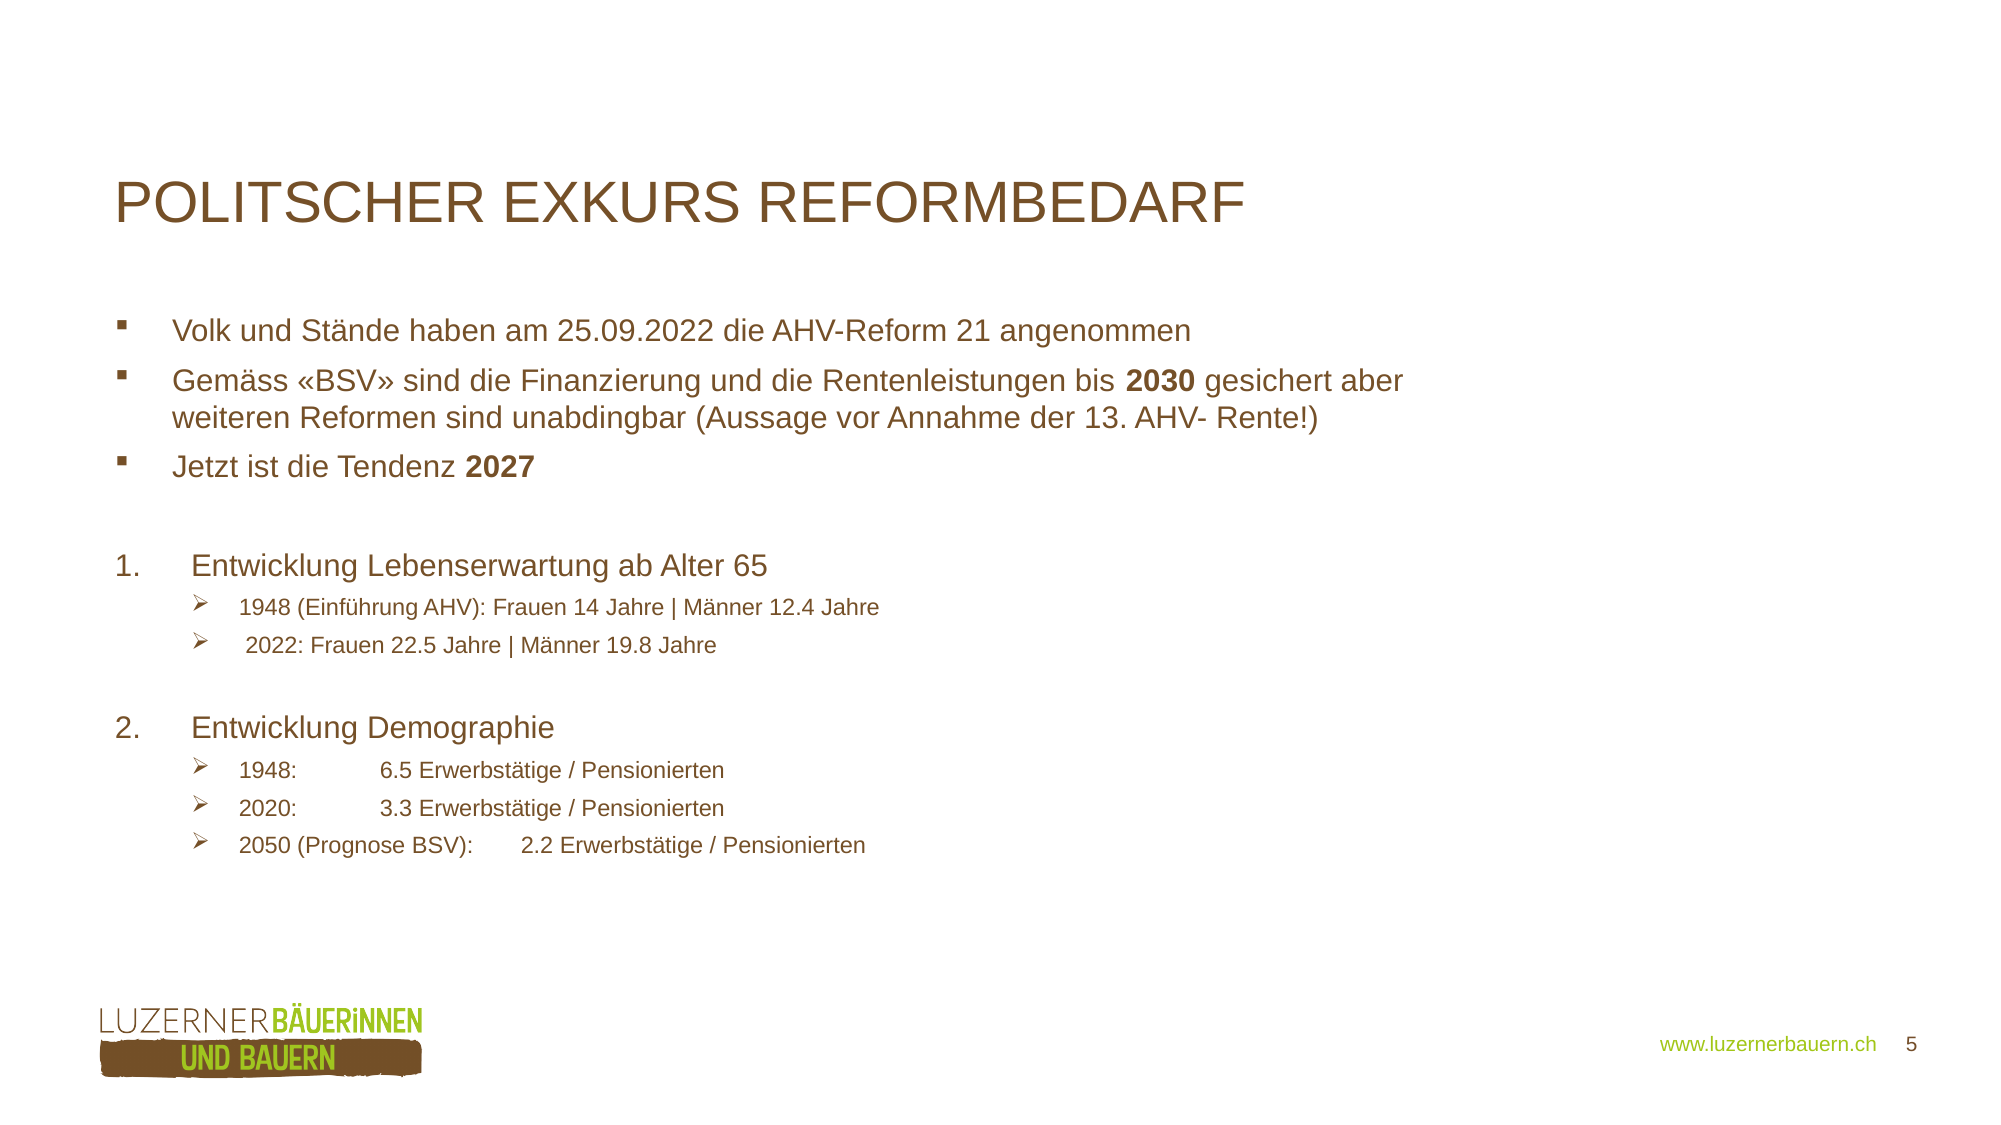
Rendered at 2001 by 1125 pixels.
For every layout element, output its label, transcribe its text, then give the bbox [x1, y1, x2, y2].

slide_number www.luzernerbauern.ch 5 [1482, 1012, 1933, 1073]
title Politscher Exkurs Reformbedarf [99, 151, 1431, 248]
list Volk und Stände haben am 25.09.2022 die AHV-Reform 21 angenommen Gemäss «BSV» sind die Finanzierung und die Rentenleistungen bis 2030 gesichert aber weiteren Reformen sind unabdingbar (Aussage vor Annahme der 13. AHV- Rente!) Jetzt ist die Tendenz 2027 Entwicklung Lebenserwartung ab Alter 65 1948 (Einführung AHV): Frauen 14 Jahre | Männer 12.4 Jahre 2022: Frauen 22.5 Jahre | Männer 19.8 Jahre Entwicklung Demographie 1948: 6.5 Erwerbstätige / Pensionierten 2020: 3.3 Erwerbstätige / Pensionierten 2050 (Prognose BSV): 2.2 Erwerbstätige / Pensionierten [99, 303, 1433, 870]
picture [83, 995, 434, 1090]
